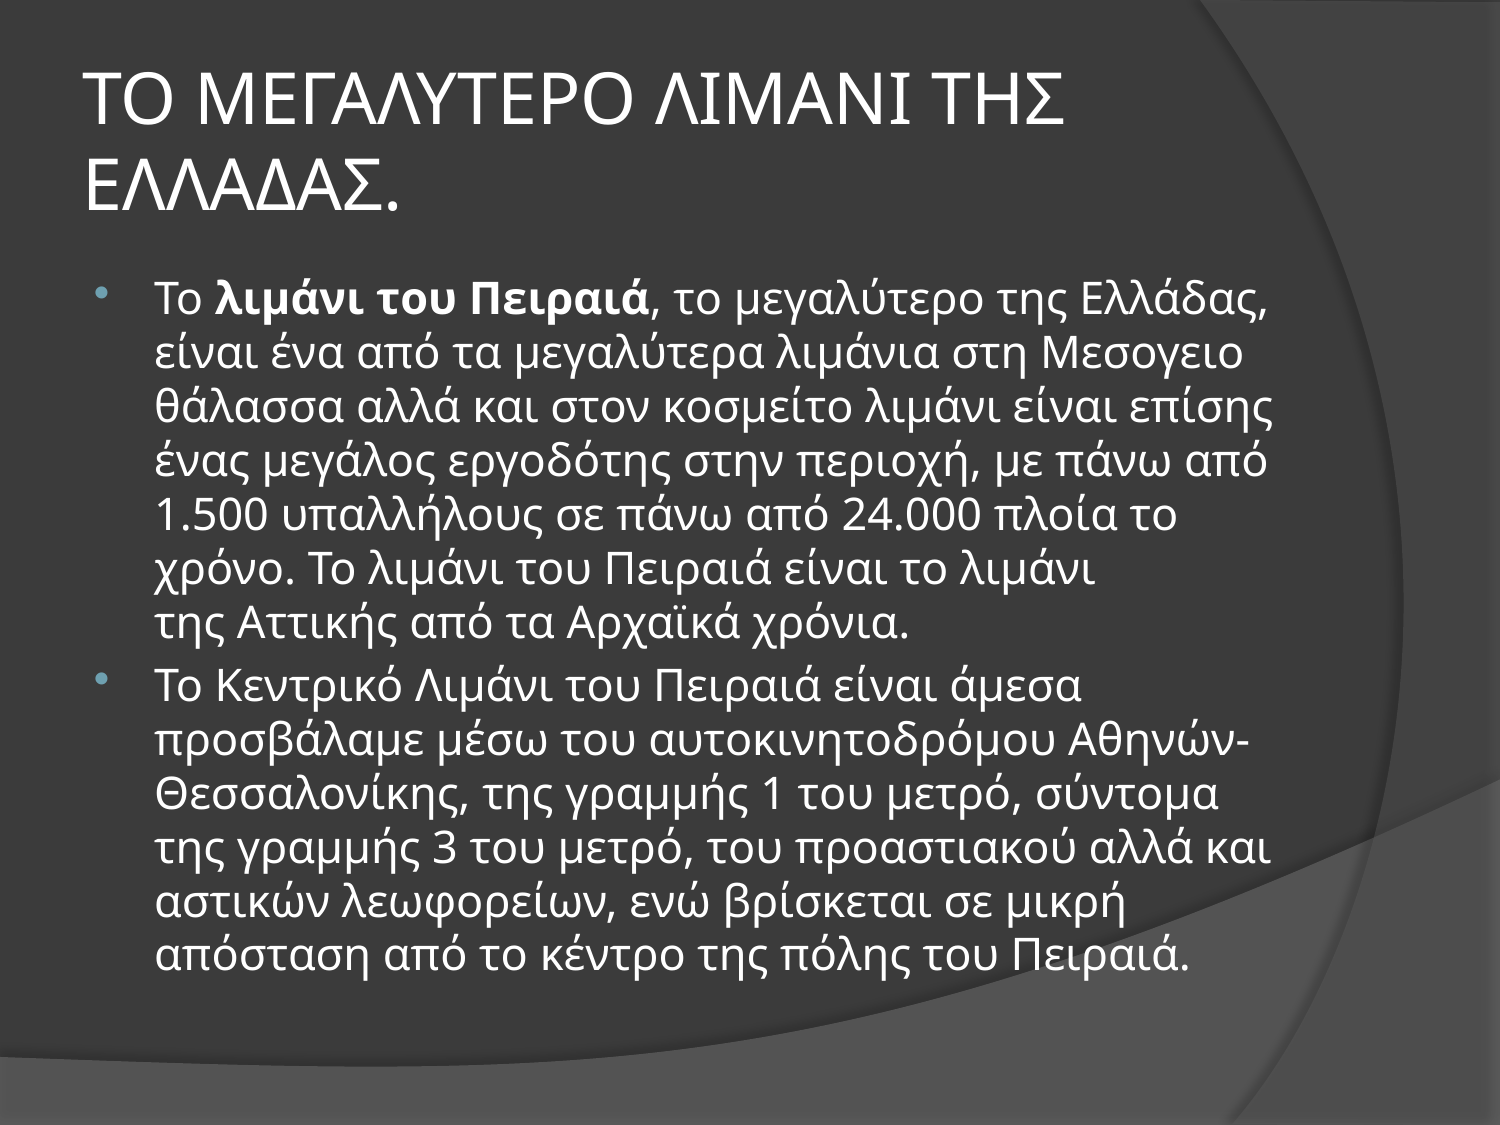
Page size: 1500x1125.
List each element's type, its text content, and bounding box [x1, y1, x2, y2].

title ΤΟ ΜΕΓΑΛΥΤΕΡΟ ΛΙΜΑΝΙ ΤΗΣ ΕΛΛΑΔΑΣ. [74, 44, 1301, 233]
list Το λιμάνι του Πειραιά, το μεγαλύτερο της Ελλάδας, είναι ένα από τα μεγαλύτερα λιμάνια στη Μεσογειο θάλασσα αλλά και στον κοσμείτο λιμάνι είναι επίσης ένας μεγάλος εργοδότης στην περιοχή, με πάνω από 1.500 υπαλλήλους σε πάνω από 24.000 πλοία το χρόνο. Το λιμάνι του Πειραιά είναι το λιμάνι της Αττικής από τα Αρχαϊκά χρόνια. Το Κεντρικό Λιμάνι του Πειραιά είναι άμεσα προσβάλαμε μέσω του αυτοκινητοδρόμου Αθηνών-Θεσσαλονίκης, της γραμμής 1 του μετρό, σύντομα της γραμμής 3 του μετρό, του προαστιακού αλλά και αστικών λεωφορείων, ενώ βρίσκεται σε μικρή απόσταση από το κέντρο της πόλης του Πειραιά. [74, 262, 1301, 1006]
